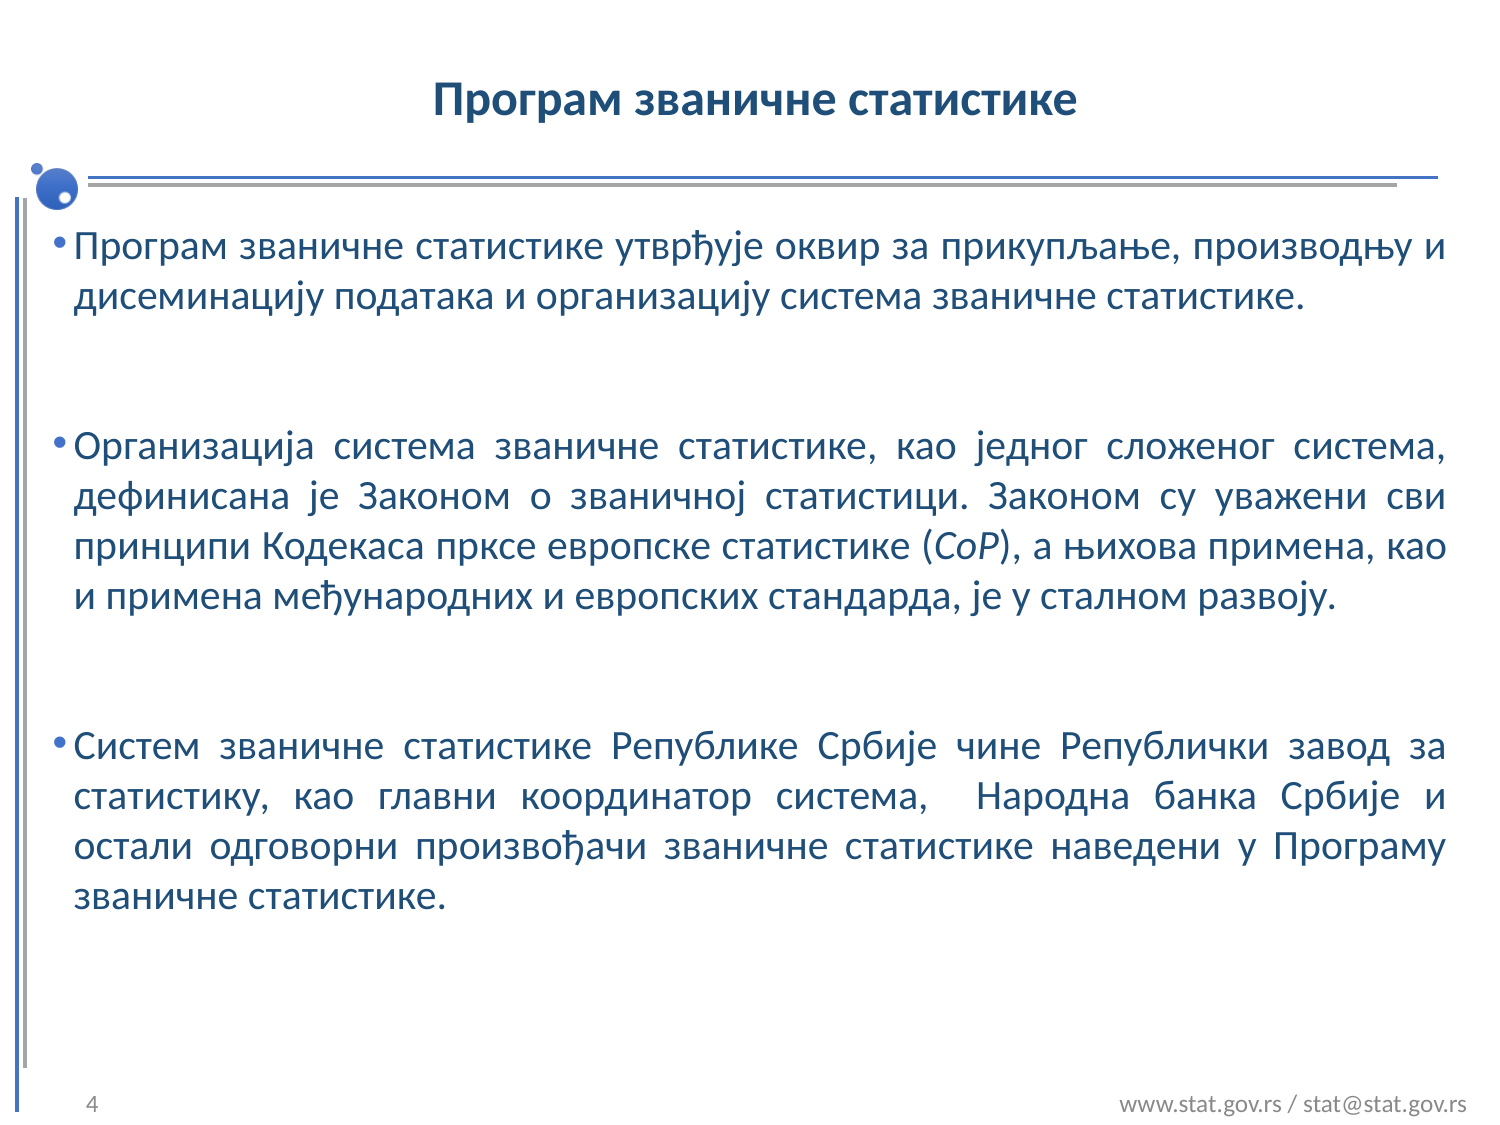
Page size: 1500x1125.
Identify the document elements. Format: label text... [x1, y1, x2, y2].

list Програм званичне статистике утврђује оквир за прикупљање, производњу и дисеминацију података и организацију система званичне статистике. Организација система званичне статистике, као једног сложеног система, дефинисана је Законом о званичној статистици. Законом су уважени сви принципи Кодекаса прксе европске статистике (CoP), а њихова примена, као и примена међународних и европских стандарда, је у сталном развоју. Систем званичне статистике Републике Србије чине Републички завод за статистику, као главни координатор система, Народна банка Србије и остали одговорни произвођачи званичне статистике наведени у Програму званичне статистике. [37, 210, 1463, 1058]
picture [31, 163, 78, 210]
slide_number 4 [38, 1079, 114, 1125]
title Програм званичне статистике [37, 23, 1463, 174]
